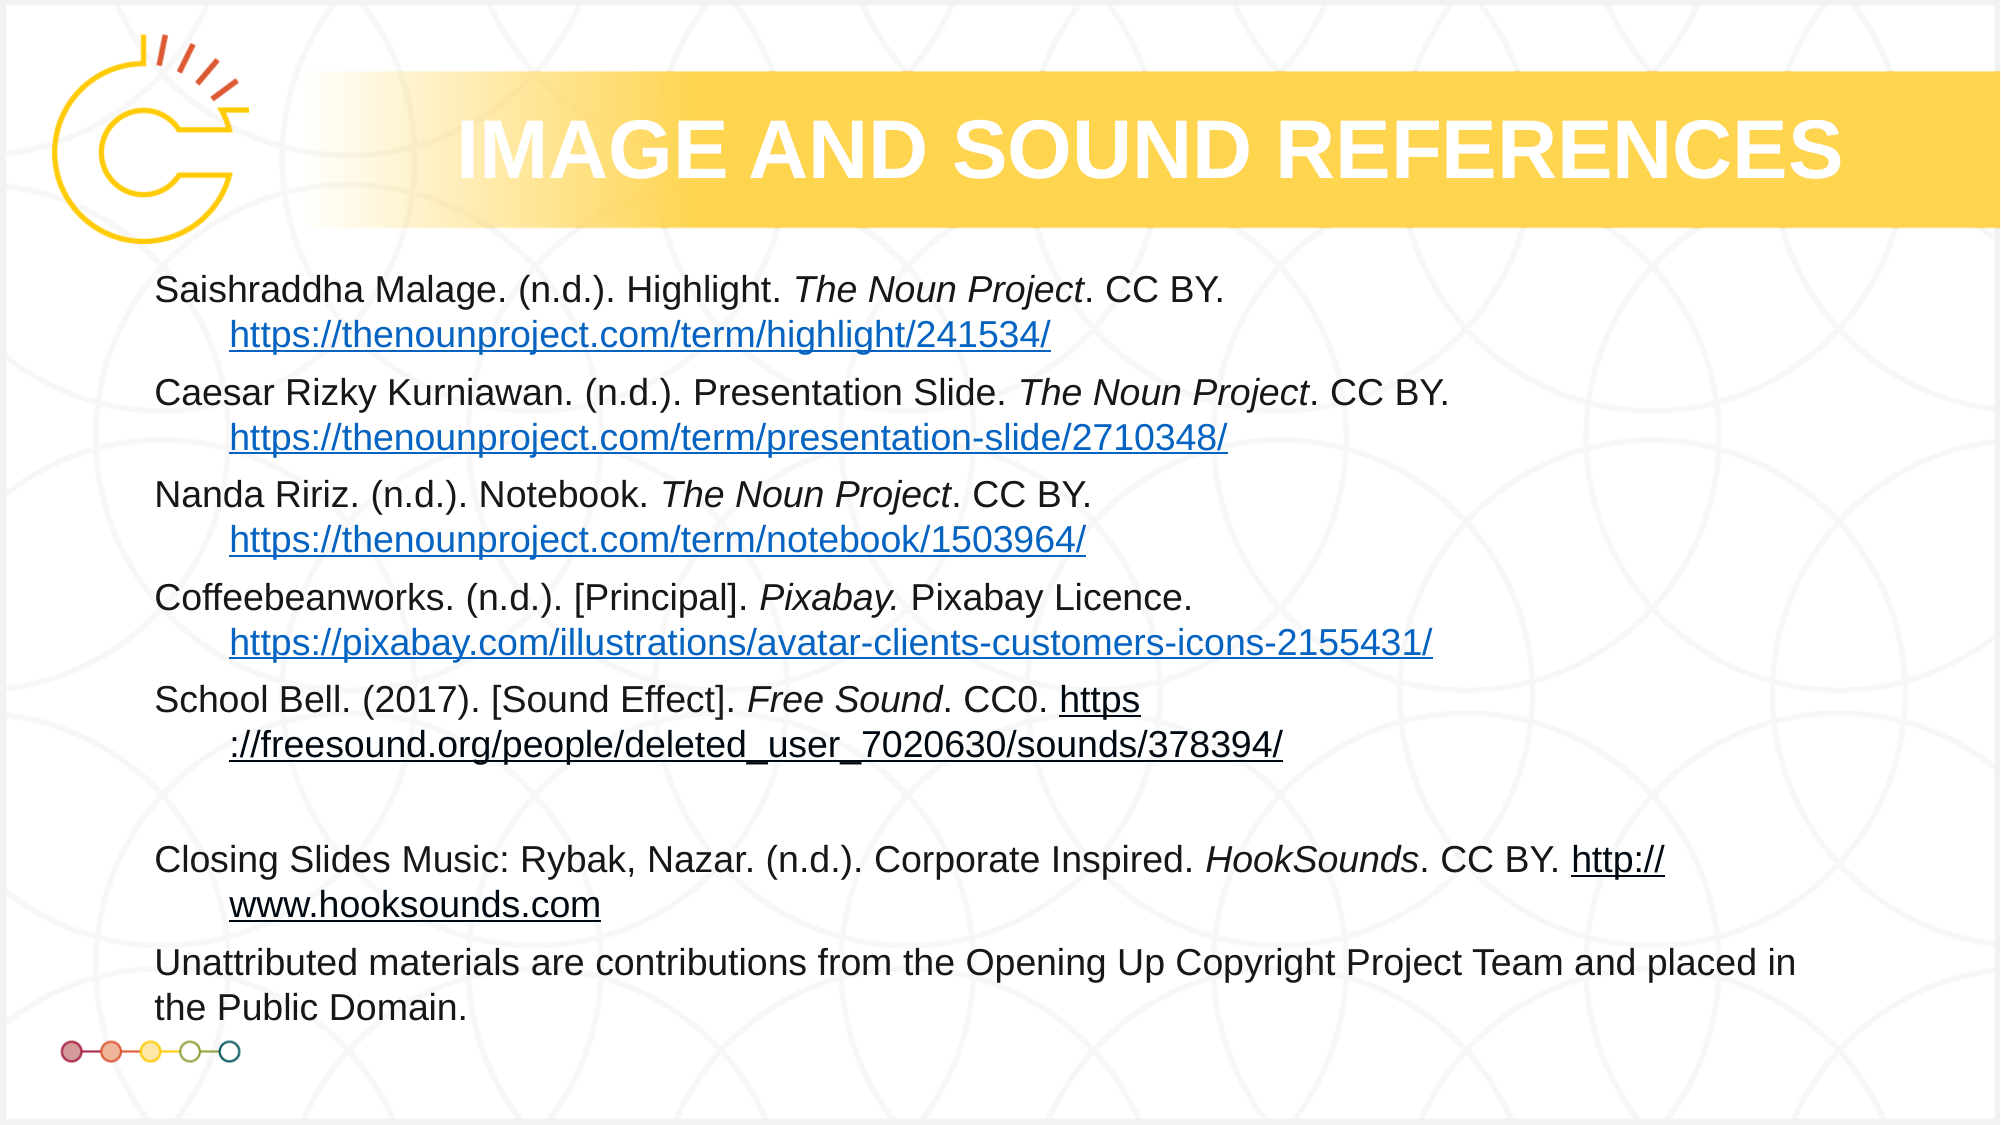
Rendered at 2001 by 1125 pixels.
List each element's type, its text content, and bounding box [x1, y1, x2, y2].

picture [0, 0, 2001, 1125]
list Saishraddha Malage. (n.d.). Highlight. The Noun Project. CC BY. https://thenounproject.com/term/highlight/241534/ Caesar Rizky Kurniawan. (n.d.). Presentation Slide. The Noun Project. CC BY. https://thenounproject.com/term/presentation-slide/2710348/ Nanda Ririz. (n.d.). Notebook. The Noun Project. CC BY. https://thenounproject.com/term/notebook/1503964/ Coffeebeanworks. (n.d.). [Principal]. Pixabay. Pixabay Licence. https://pixabay.com/illustrations/avatar-clients-customers-icons-2155431/ School Bell. (2017). [Sound Effect]. Free Sound. CC0. https://freesound.org/people/deleted_user_7020630/sounds/378394/ Closing Slides Music: Rybak, Nazar. (n.d.). Corporate Inspired. HookSounds. CC BY. http://www.hooksounds.com Unattributed materials are contributions from the Opening Up Copyright Project Team and placed in the Public Domain. [139, 257, 1863, 955]
